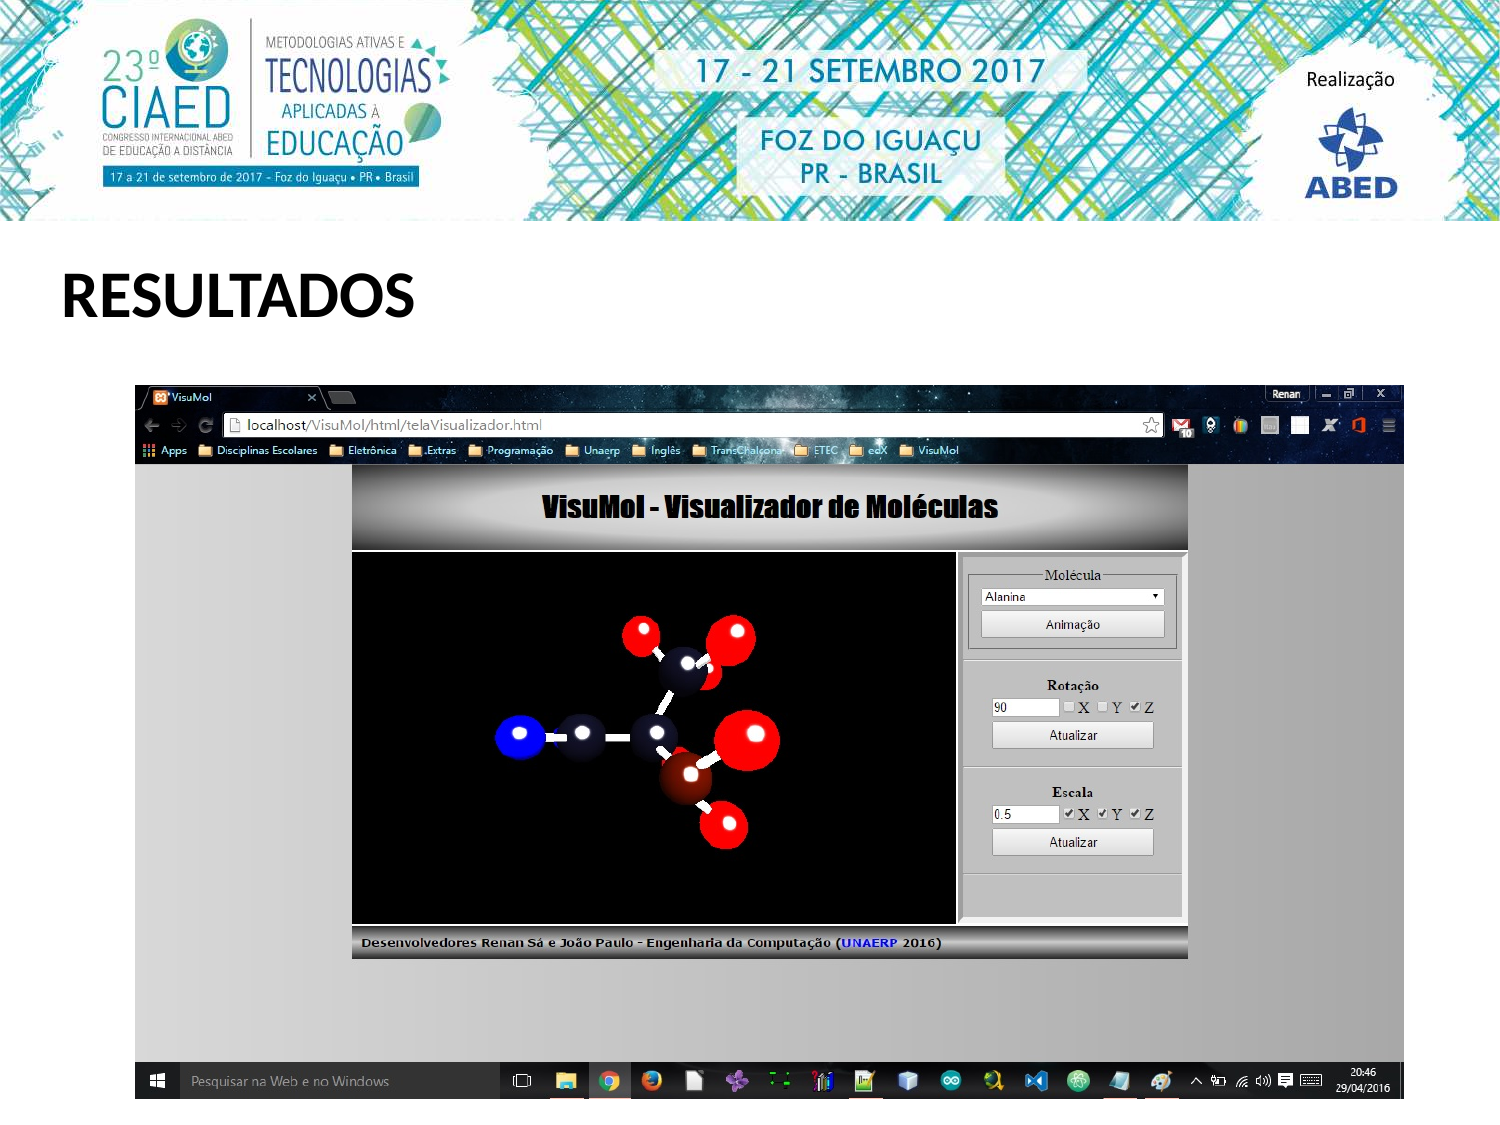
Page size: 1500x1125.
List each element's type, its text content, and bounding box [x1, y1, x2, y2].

text_box RESULTADOS [47, 243, 1459, 339]
picture [135, 385, 1405, 1099]
picture [0, 0, 1500, 222]
